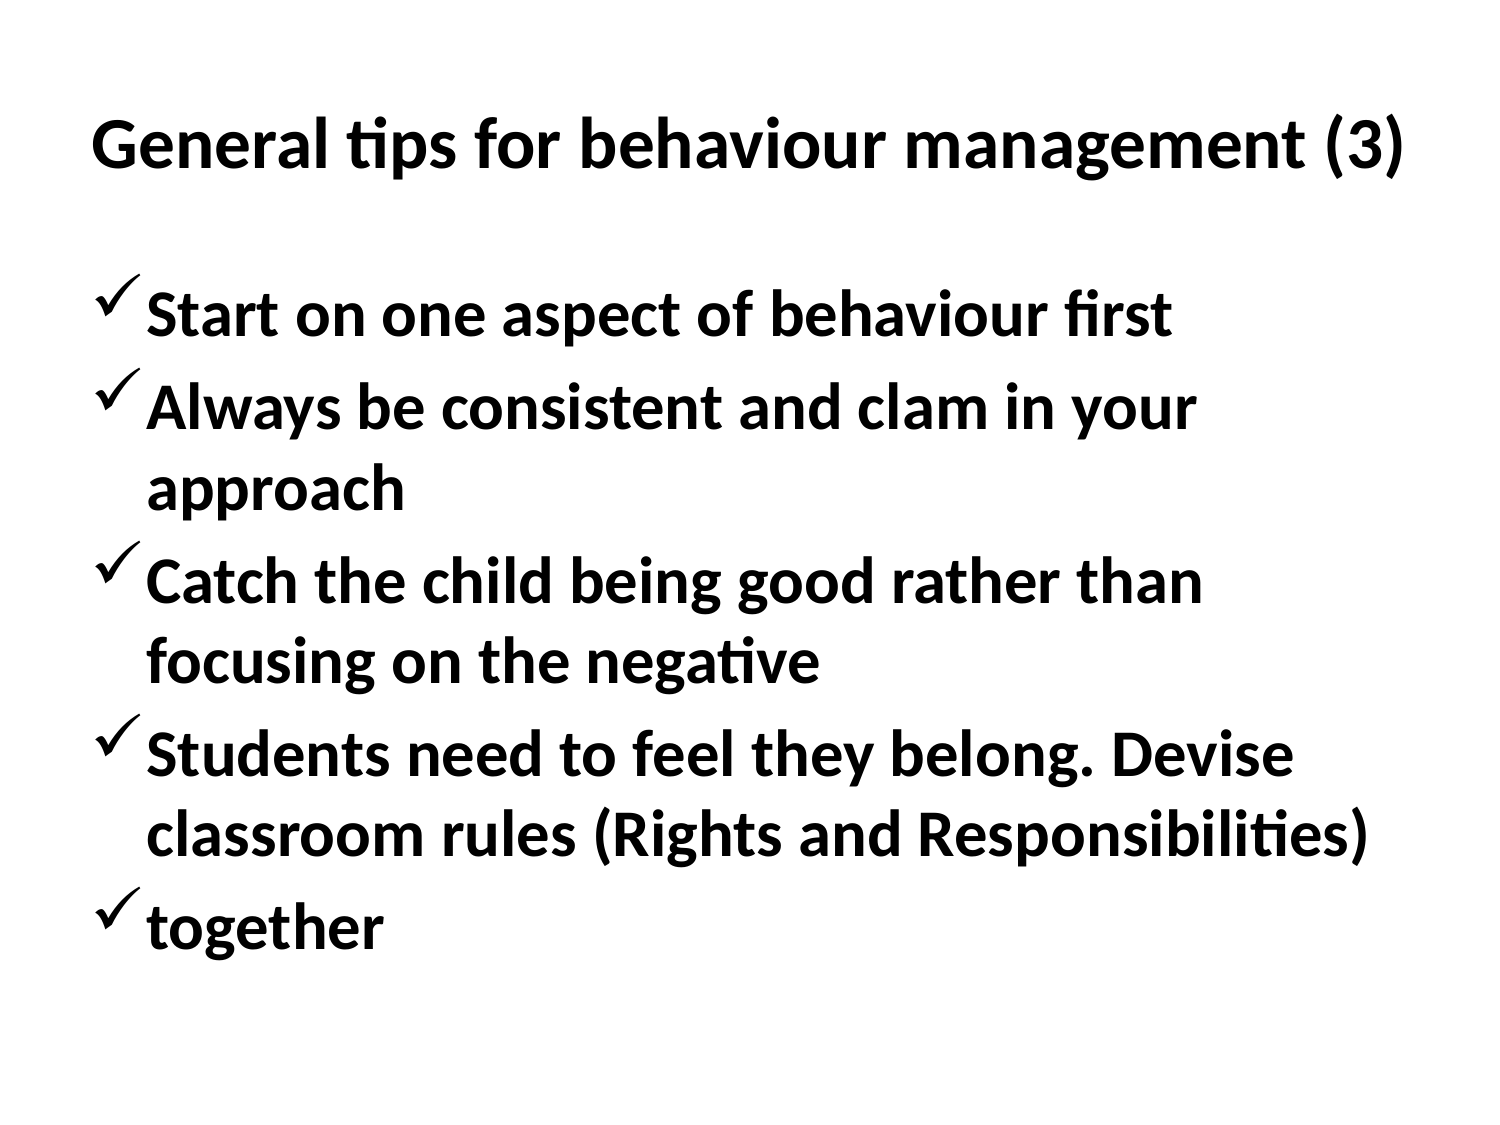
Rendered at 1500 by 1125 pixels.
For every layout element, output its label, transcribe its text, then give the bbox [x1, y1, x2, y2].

title General tips for behaviour management (3) [75, 45, 1425, 233]
list Start on one aspect of behaviour first Always be consistent and clam in your approach Catch the child being good rather than focusing on the negative Students need to feel they belong. Devise classroom rules (Rights and Responsibilities) together [75, 262, 1425, 1005]
